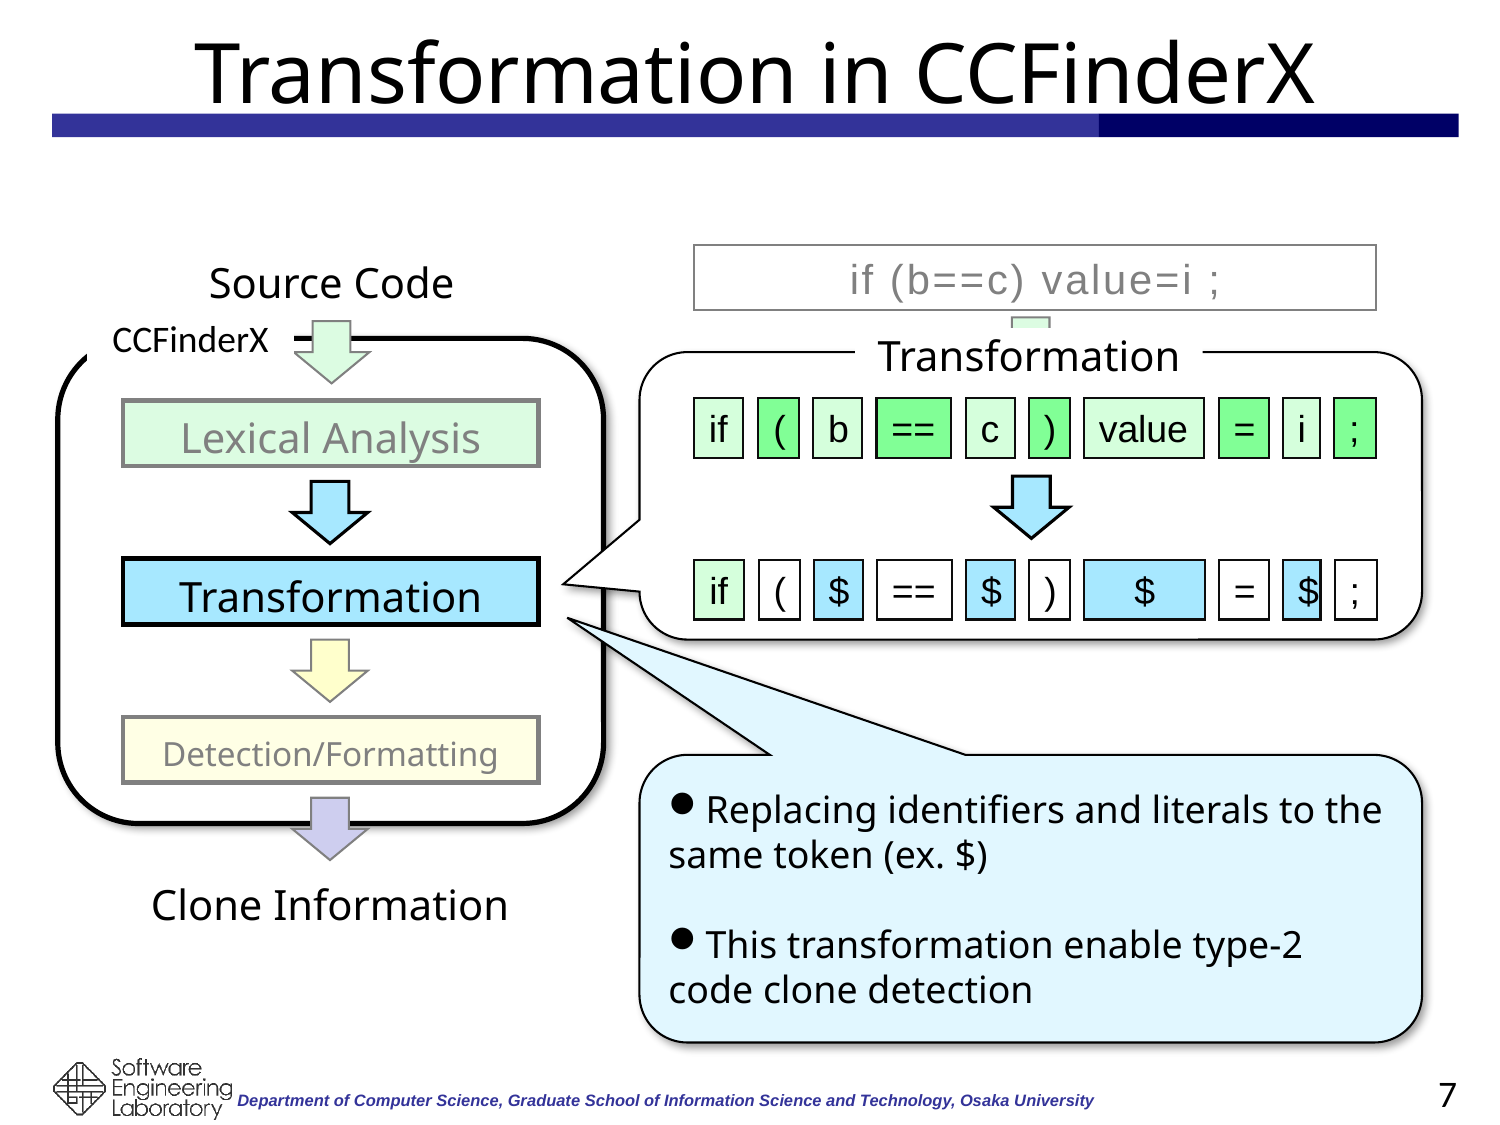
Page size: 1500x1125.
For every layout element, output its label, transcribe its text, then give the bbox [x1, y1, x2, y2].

text_box $ [813, 559, 864, 621]
text_box == [875, 397, 952, 459]
text_box c [965, 397, 1016, 459]
title Transformation in CCFinderX [52, 19, 1459, 114]
text_box Transformation [855, 328, 1203, 382]
text_box [1010, 316, 1051, 328]
text_box $ [965, 559, 1016, 621]
text_box Lexical Analysis [123, 400, 539, 467]
text_box b [812, 397, 863, 459]
text_box ) [1028, 559, 1071, 621]
text_box Transformation [123, 558, 539, 625]
text_box i [1282, 397, 1321, 459]
text_box value [1083, 397, 1205, 459]
text_box ( [758, 559, 801, 621]
text_box [990, 475, 1073, 540]
slide_number 7 [1377, 1062, 1473, 1106]
text_box Source Code [124, 249, 540, 315]
text_box ; [1334, 559, 1378, 621]
text_box if [693, 397, 744, 459]
text_box [56, 337, 605, 825]
text_box Detection/Formatting [123, 716, 539, 783]
text_box [289, 638, 371, 704]
text_box if [693, 559, 745, 621]
text_box [294, 320, 373, 385]
picture [53, 1058, 232, 1120]
text_box = [1218, 397, 1270, 459]
text_box = [1218, 559, 1270, 621]
text_box [560, 351, 1424, 641]
text_box $ [1282, 559, 1322, 621]
text_box == [876, 559, 953, 621]
text_box if (b==c) value=i ; [693, 244, 1377, 311]
text_box $ [1083, 559, 1206, 621]
text_box [290, 797, 370, 861]
text_box ( [757, 397, 800, 459]
text_box Clone Information [121, 870, 539, 936]
text_box ; [1333, 397, 1377, 459]
text_box [289, 480, 371, 546]
text_box ) [1028, 397, 1071, 459]
text_box Replacing identifiers and literals to the same token (ex. $) This transformation enable type-2 code clone detection [566, 616, 1424, 1044]
text_box CCFinderX [87, 308, 294, 368]
